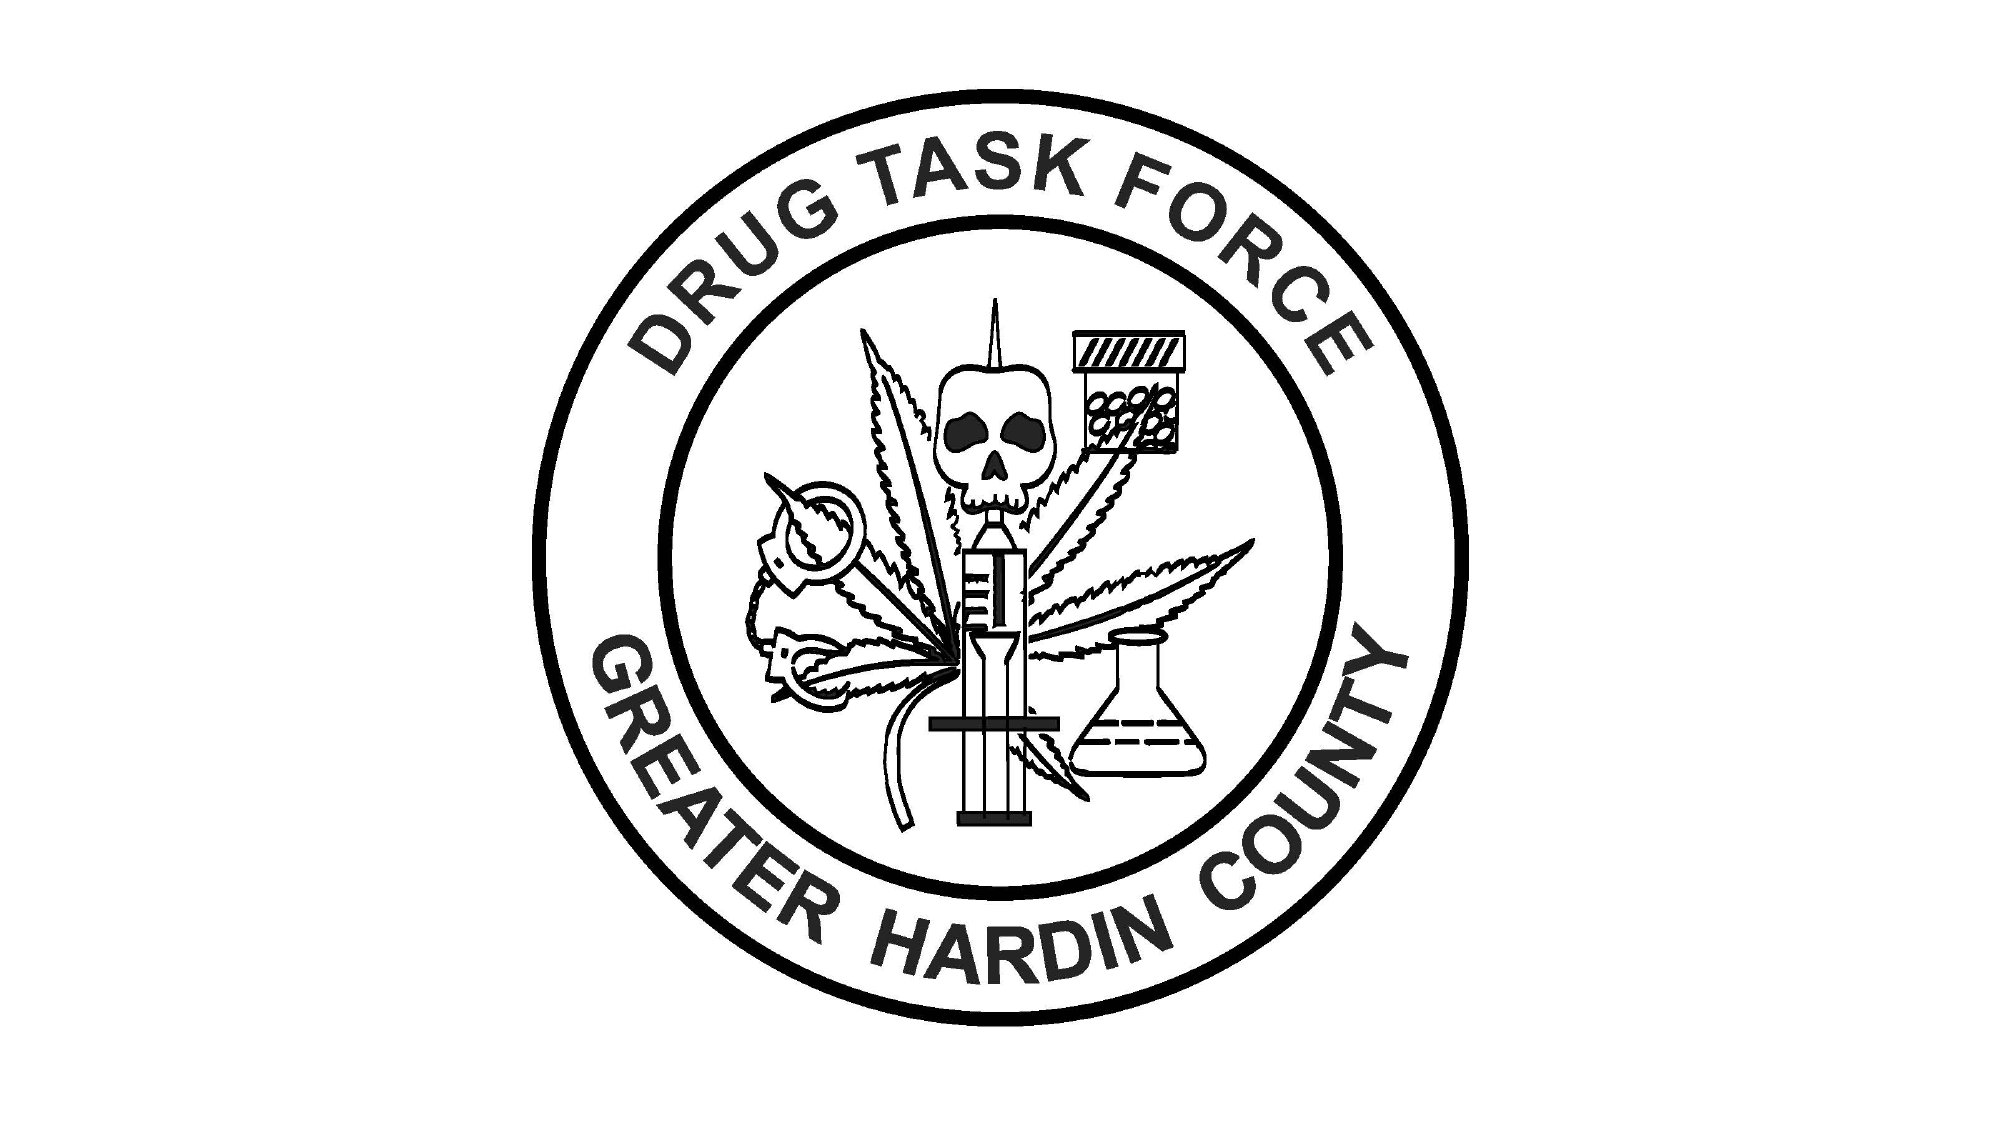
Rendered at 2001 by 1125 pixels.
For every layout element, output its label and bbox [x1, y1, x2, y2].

picture [468, 33, 1531, 1092]
